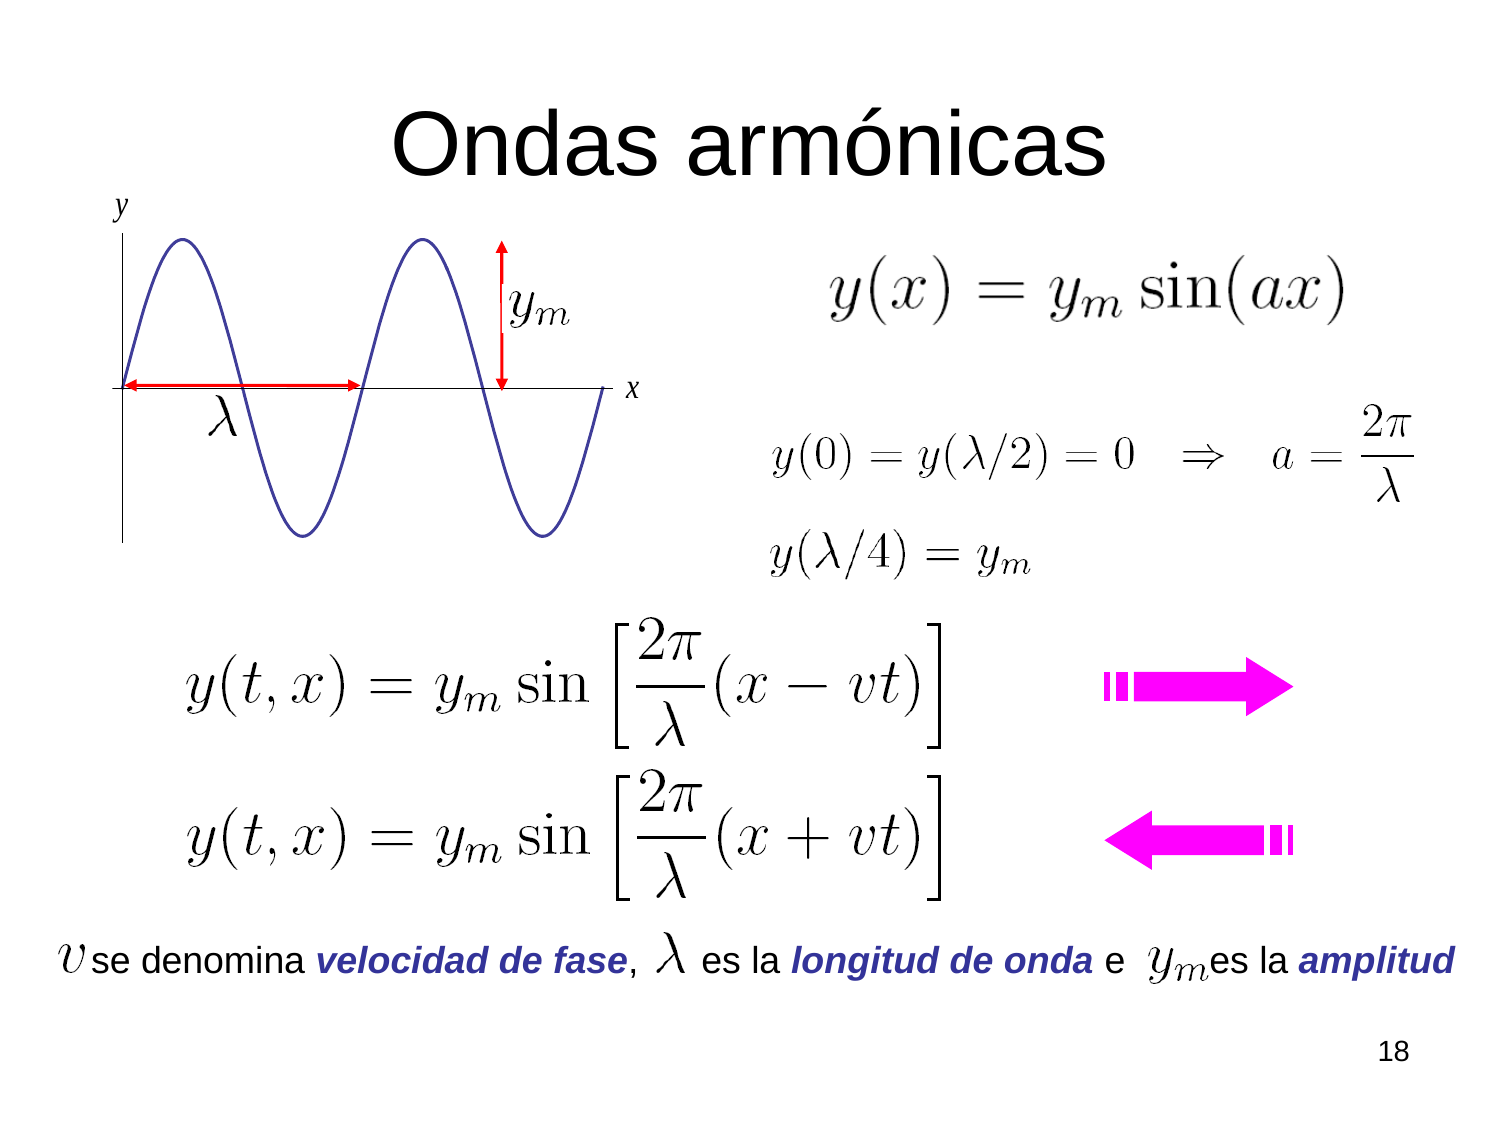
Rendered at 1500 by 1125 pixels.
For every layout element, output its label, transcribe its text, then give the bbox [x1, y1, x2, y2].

text_box se denomina velocidad de fase, es la longitud de onda e es la amplitud [76, 928, 1471, 989]
text_box [1133, 657, 1294, 717]
text_box [1104, 671, 1111, 702]
text_box [1287, 825, 1294, 856]
text_box [1116, 671, 1129, 702]
text_box [1269, 825, 1282, 856]
picture [112, 184, 644, 545]
picture [820, 243, 1353, 335]
picture [761, 385, 1424, 587]
title Ondas armónicas [75, 45, 1425, 233]
slide_number 18 [1074, 1024, 1425, 1103]
picture [1140, 940, 1211, 989]
picture [171, 609, 963, 917]
text_box [1104, 810, 1264, 870]
picture [53, 941, 89, 977]
picture [649, 928, 691, 977]
